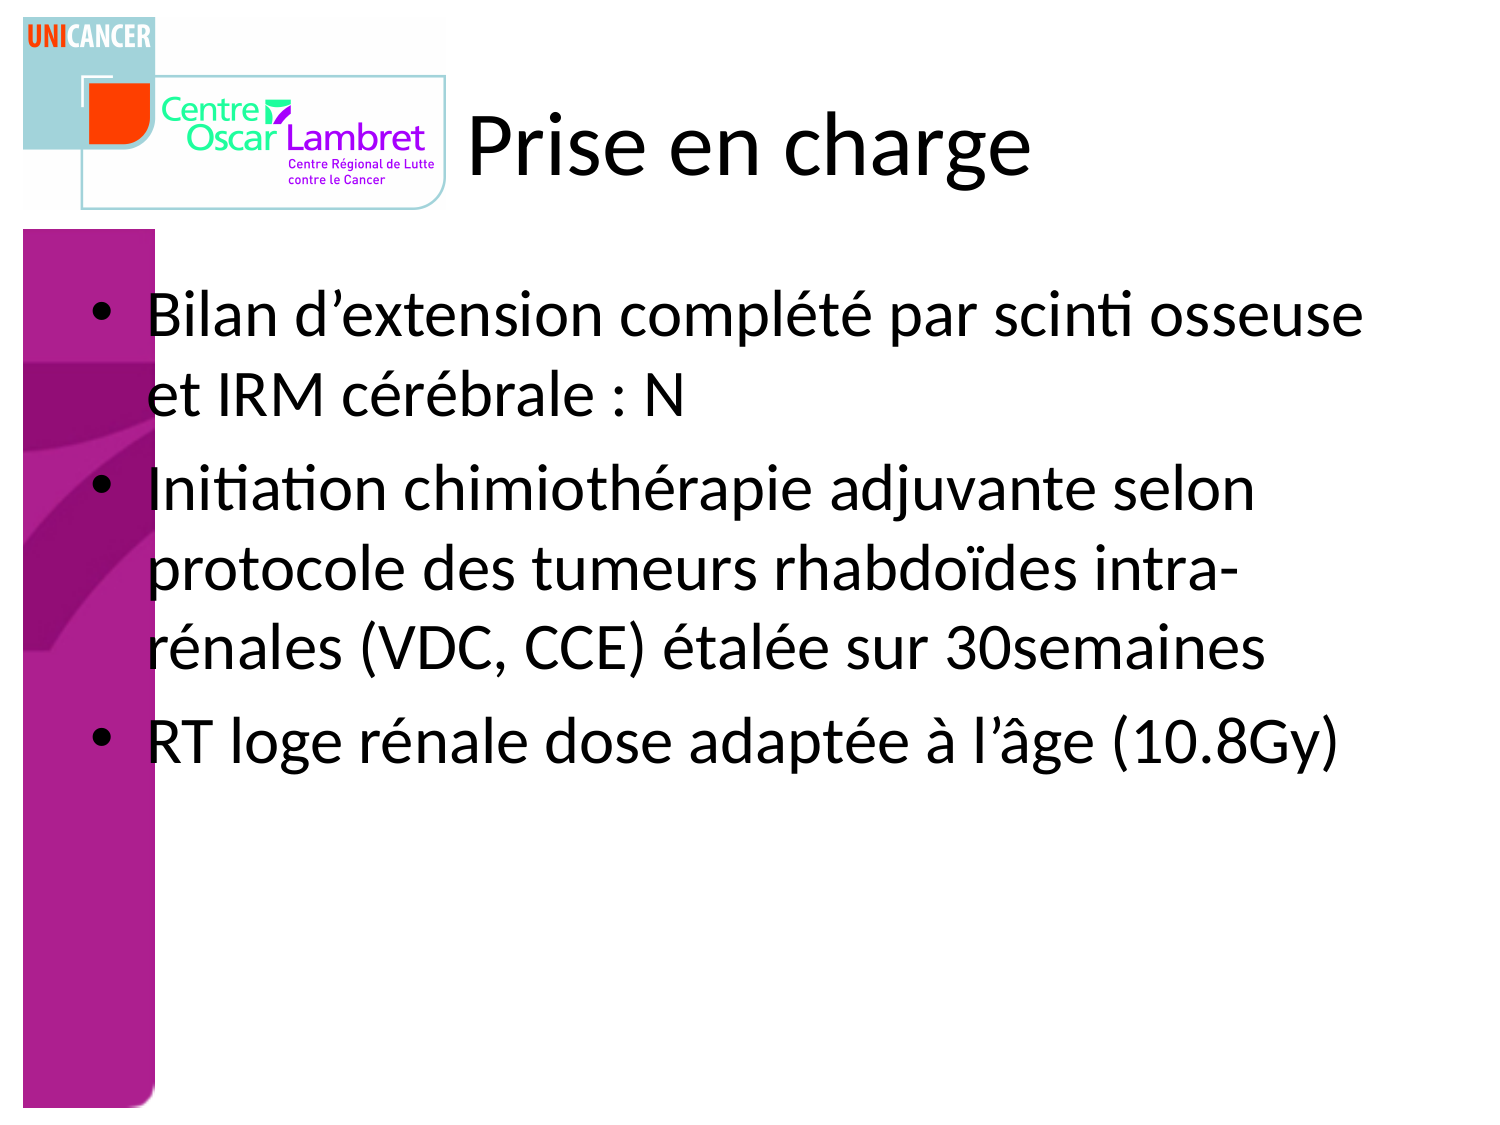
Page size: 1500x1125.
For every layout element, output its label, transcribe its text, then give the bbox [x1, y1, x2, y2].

picture [23, 17, 446, 210]
title Prise en charge [75, 45, 1425, 233]
picture [23, 229, 155, 1108]
list Bilan d’extension complété par scinti osseuse et IRM cérébrale : N Initiation chimiothérapie adjuvante selon protocole des tumeurs rhabdoïdes intra-rénales (VDC, CCE) étalée sur 30semaines RT loge rénale dose adaptée à l’âge (10.8Gy) [75, 262, 1425, 1005]
